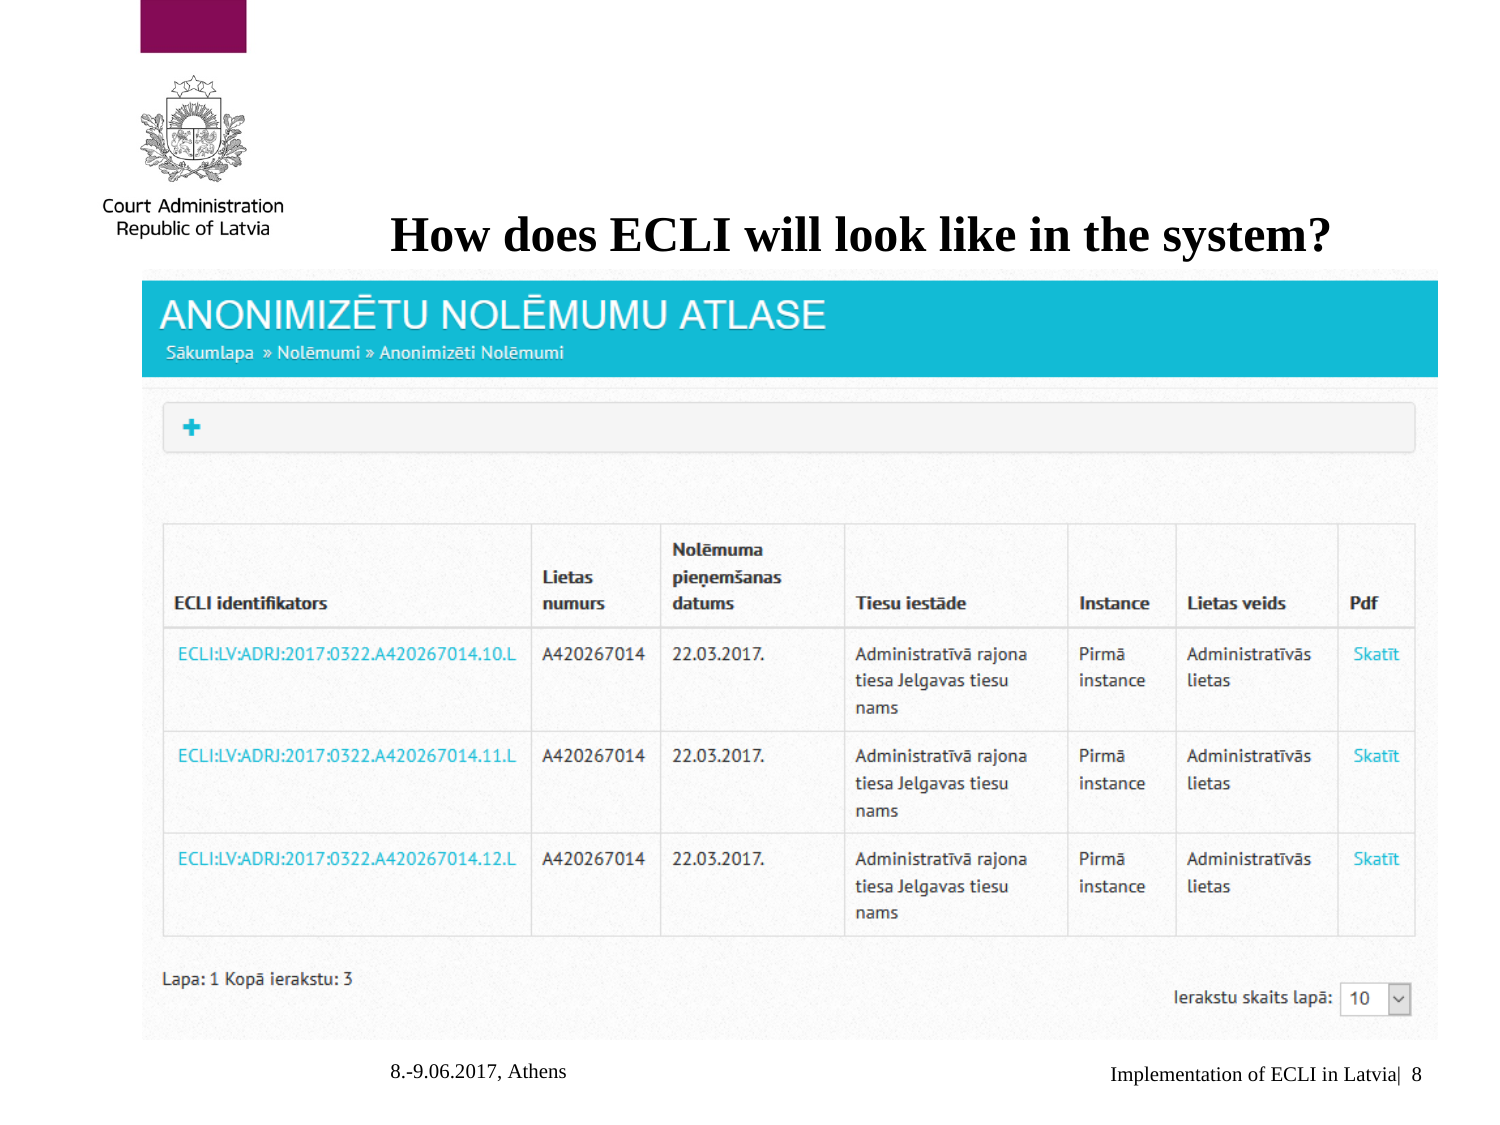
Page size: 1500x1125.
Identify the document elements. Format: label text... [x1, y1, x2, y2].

slide_number Implementation of ECLI in Latvia| 8 [1087, 1047, 1438, 1103]
text_box 8.-9.06.2017, Athens [375, 1048, 725, 1100]
title How does ECLI will look like in the system? [375, 112, 1413, 267]
picture [48, 0, 1438, 1041]
